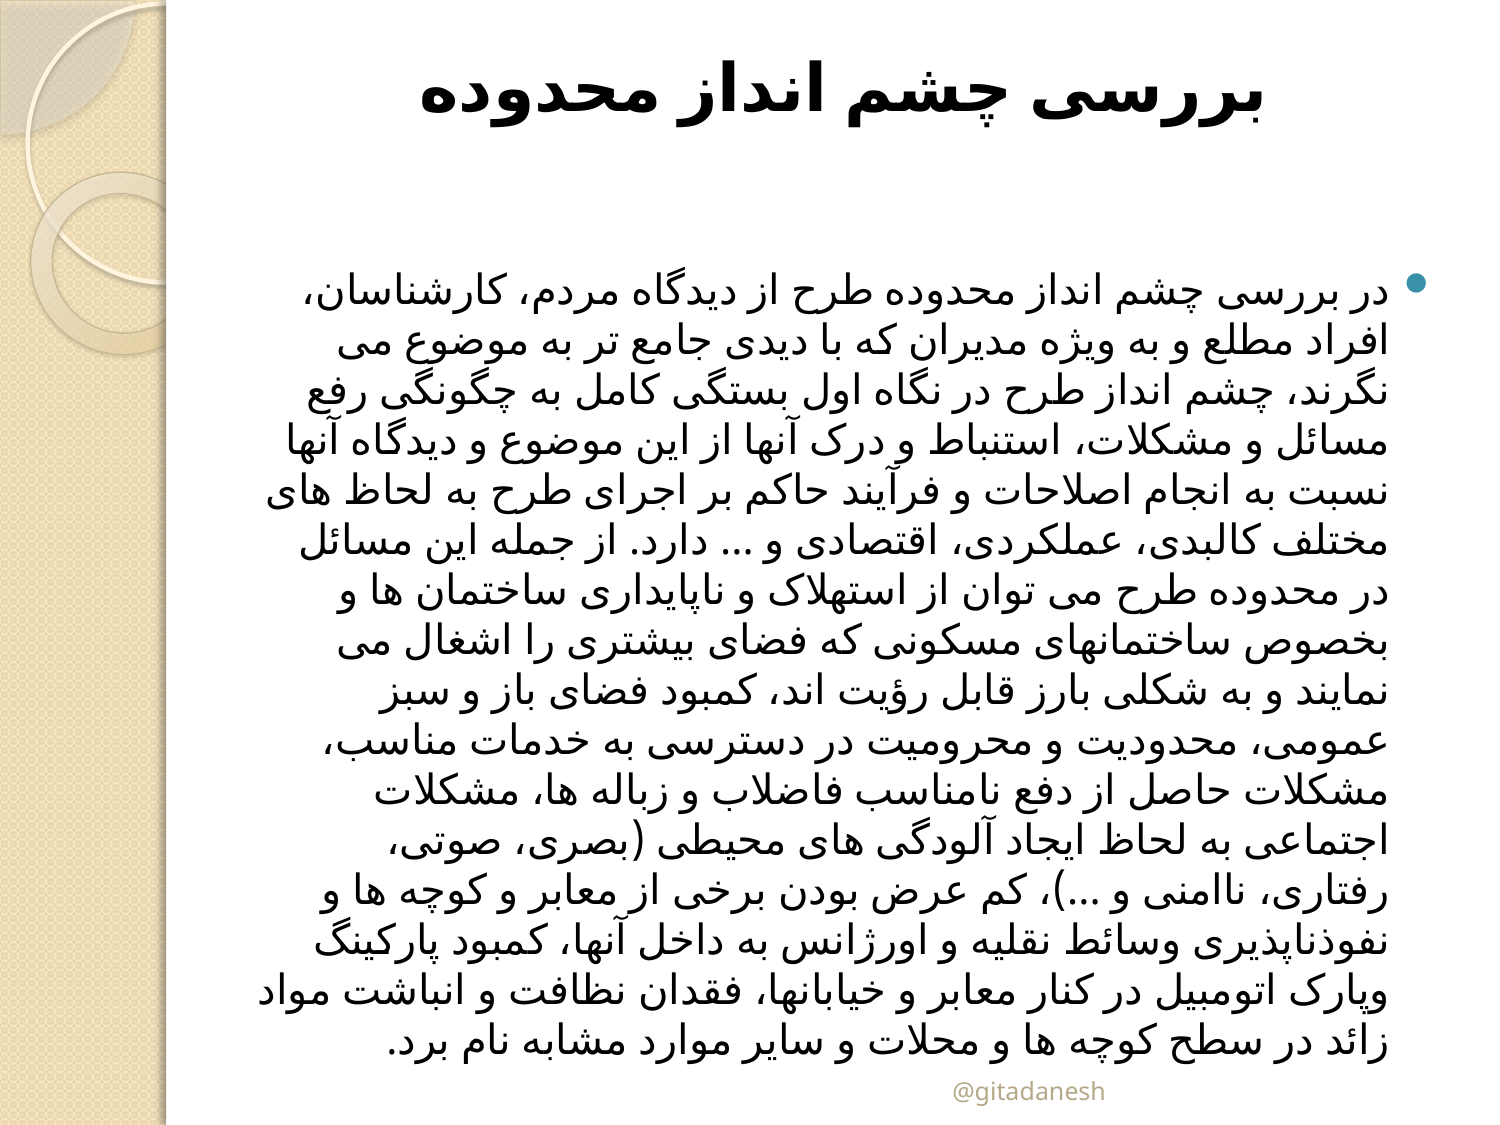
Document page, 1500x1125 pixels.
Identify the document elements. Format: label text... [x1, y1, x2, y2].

footer @gitadanesh [937, 1034, 1413, 1113]
list بررسی چشم انداز محدوده در بررسی چشم انداز محدوده طرح از دیدگاه مردم، کارشناسان، افراد مطلع و به ویژه مدیران که با دیدی جامع تر به موضوع می نگرند، چشم انداز طرح در نگاه اول بستگی کامل به چگونگی رفع مسائل و مشکلات، استنباط و درک آنها از این موضوع و دیدگاه آنها نسبت به انجام اصلاحات و فرآیند حاکم بر اجرای طرح به لحاظ های مختلف کالبدی، عملکردی، اقتصادی و ... دارد. از جمله این مسائل در محدوده طرح می توان از استهلاک و ناپایداری ساختمان ها و بخصوص ساختمانهای مسکونی که فضای بیشتری را اشغال می نمایند و به شکلی بارز قابل رؤیت اند، کمبود فضای باز و سبز عمومی، محدودیت و محرومیت در دسترسی به خدمات مناسب، مشکلات حاصل از دفع نامناسب فاضلاب و زباله ها، مشکلات اجتماعی به لحاظ ایجاد آلودگی های محیطی (بصری، صوتی، رفتاری، ناامنی و ...)، کم عرض بودن برخی از معابر و کوچه ها و نفوذناپذیری وسائط نقلیه و اورژانس به داخل آنها، کمبود پارکینگ وپارک اتومبیل در کنار معابر و خیابانها، فقدان نظافت و انباشت مواد زائد در سطح کوچه ها و محلات و سایر موارد مشابه نام برد. [235, 37, 1466, 1075]
